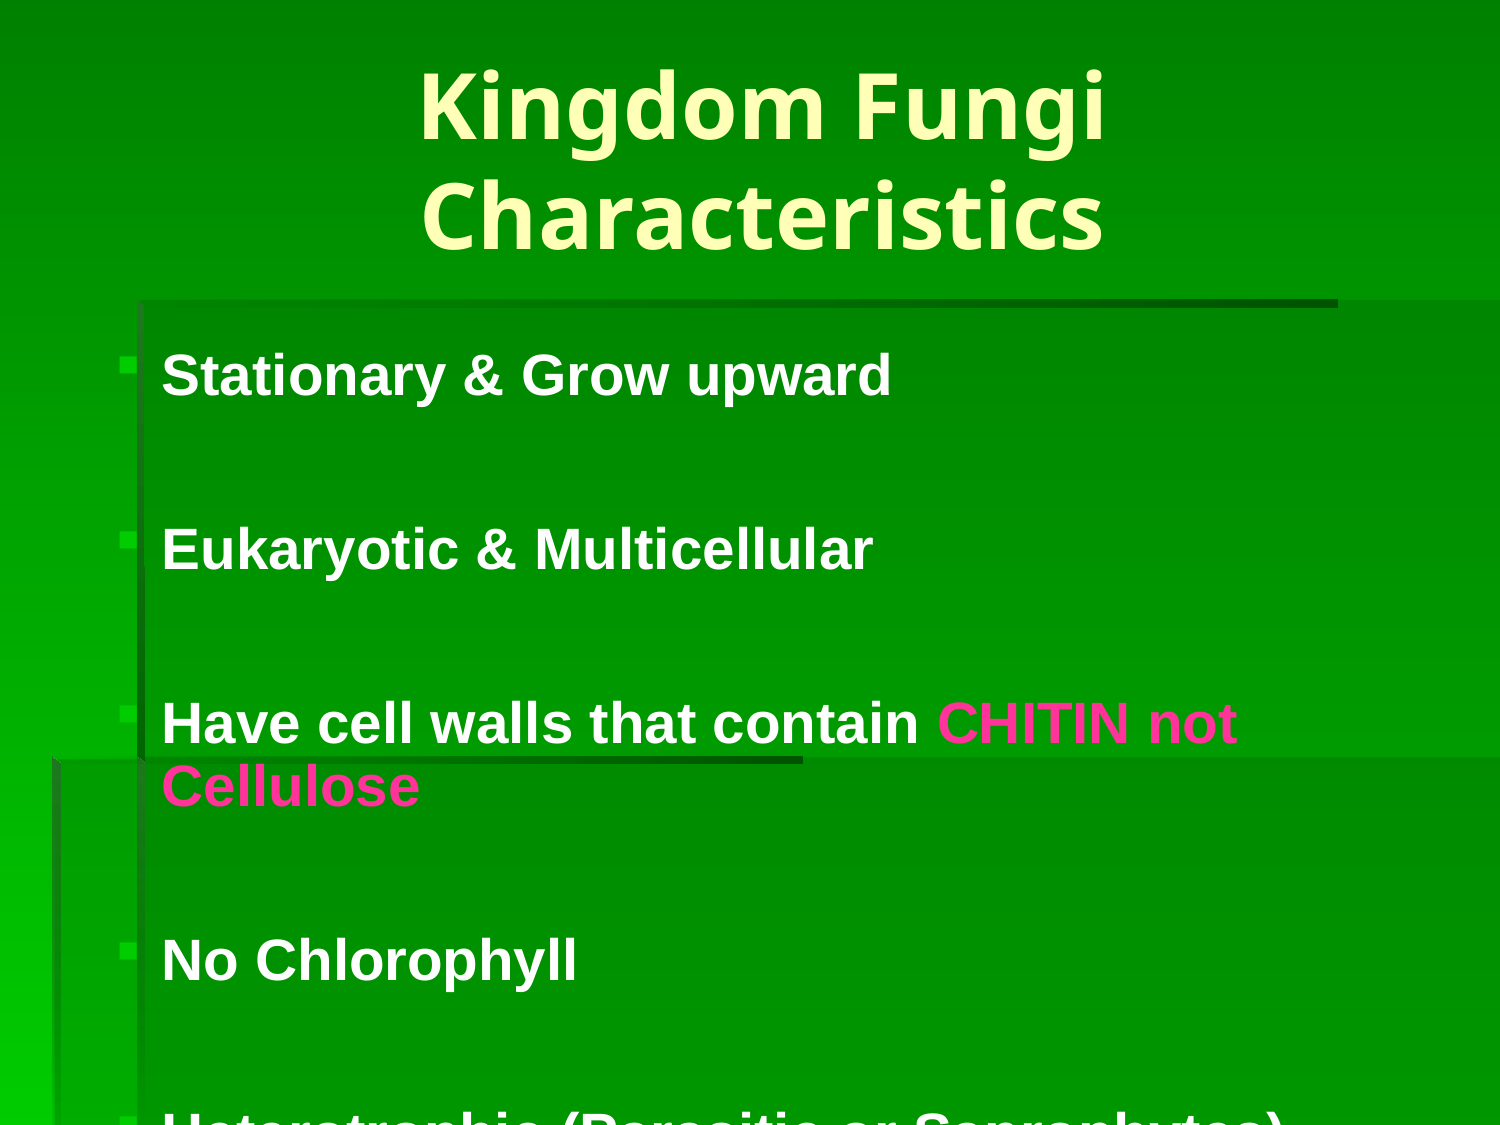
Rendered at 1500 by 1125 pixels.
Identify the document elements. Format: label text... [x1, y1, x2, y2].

list Stationary & Grow upward Eukaryotic & Multicellular Have cell walls that contain CHITIN not Cellulose No Chlorophyll Heterotrophic (Parasitic or Saprophytes) [24, 337, 1414, 1038]
title Kingdom Fungi Characteristics [74, 39, 1451, 276]
